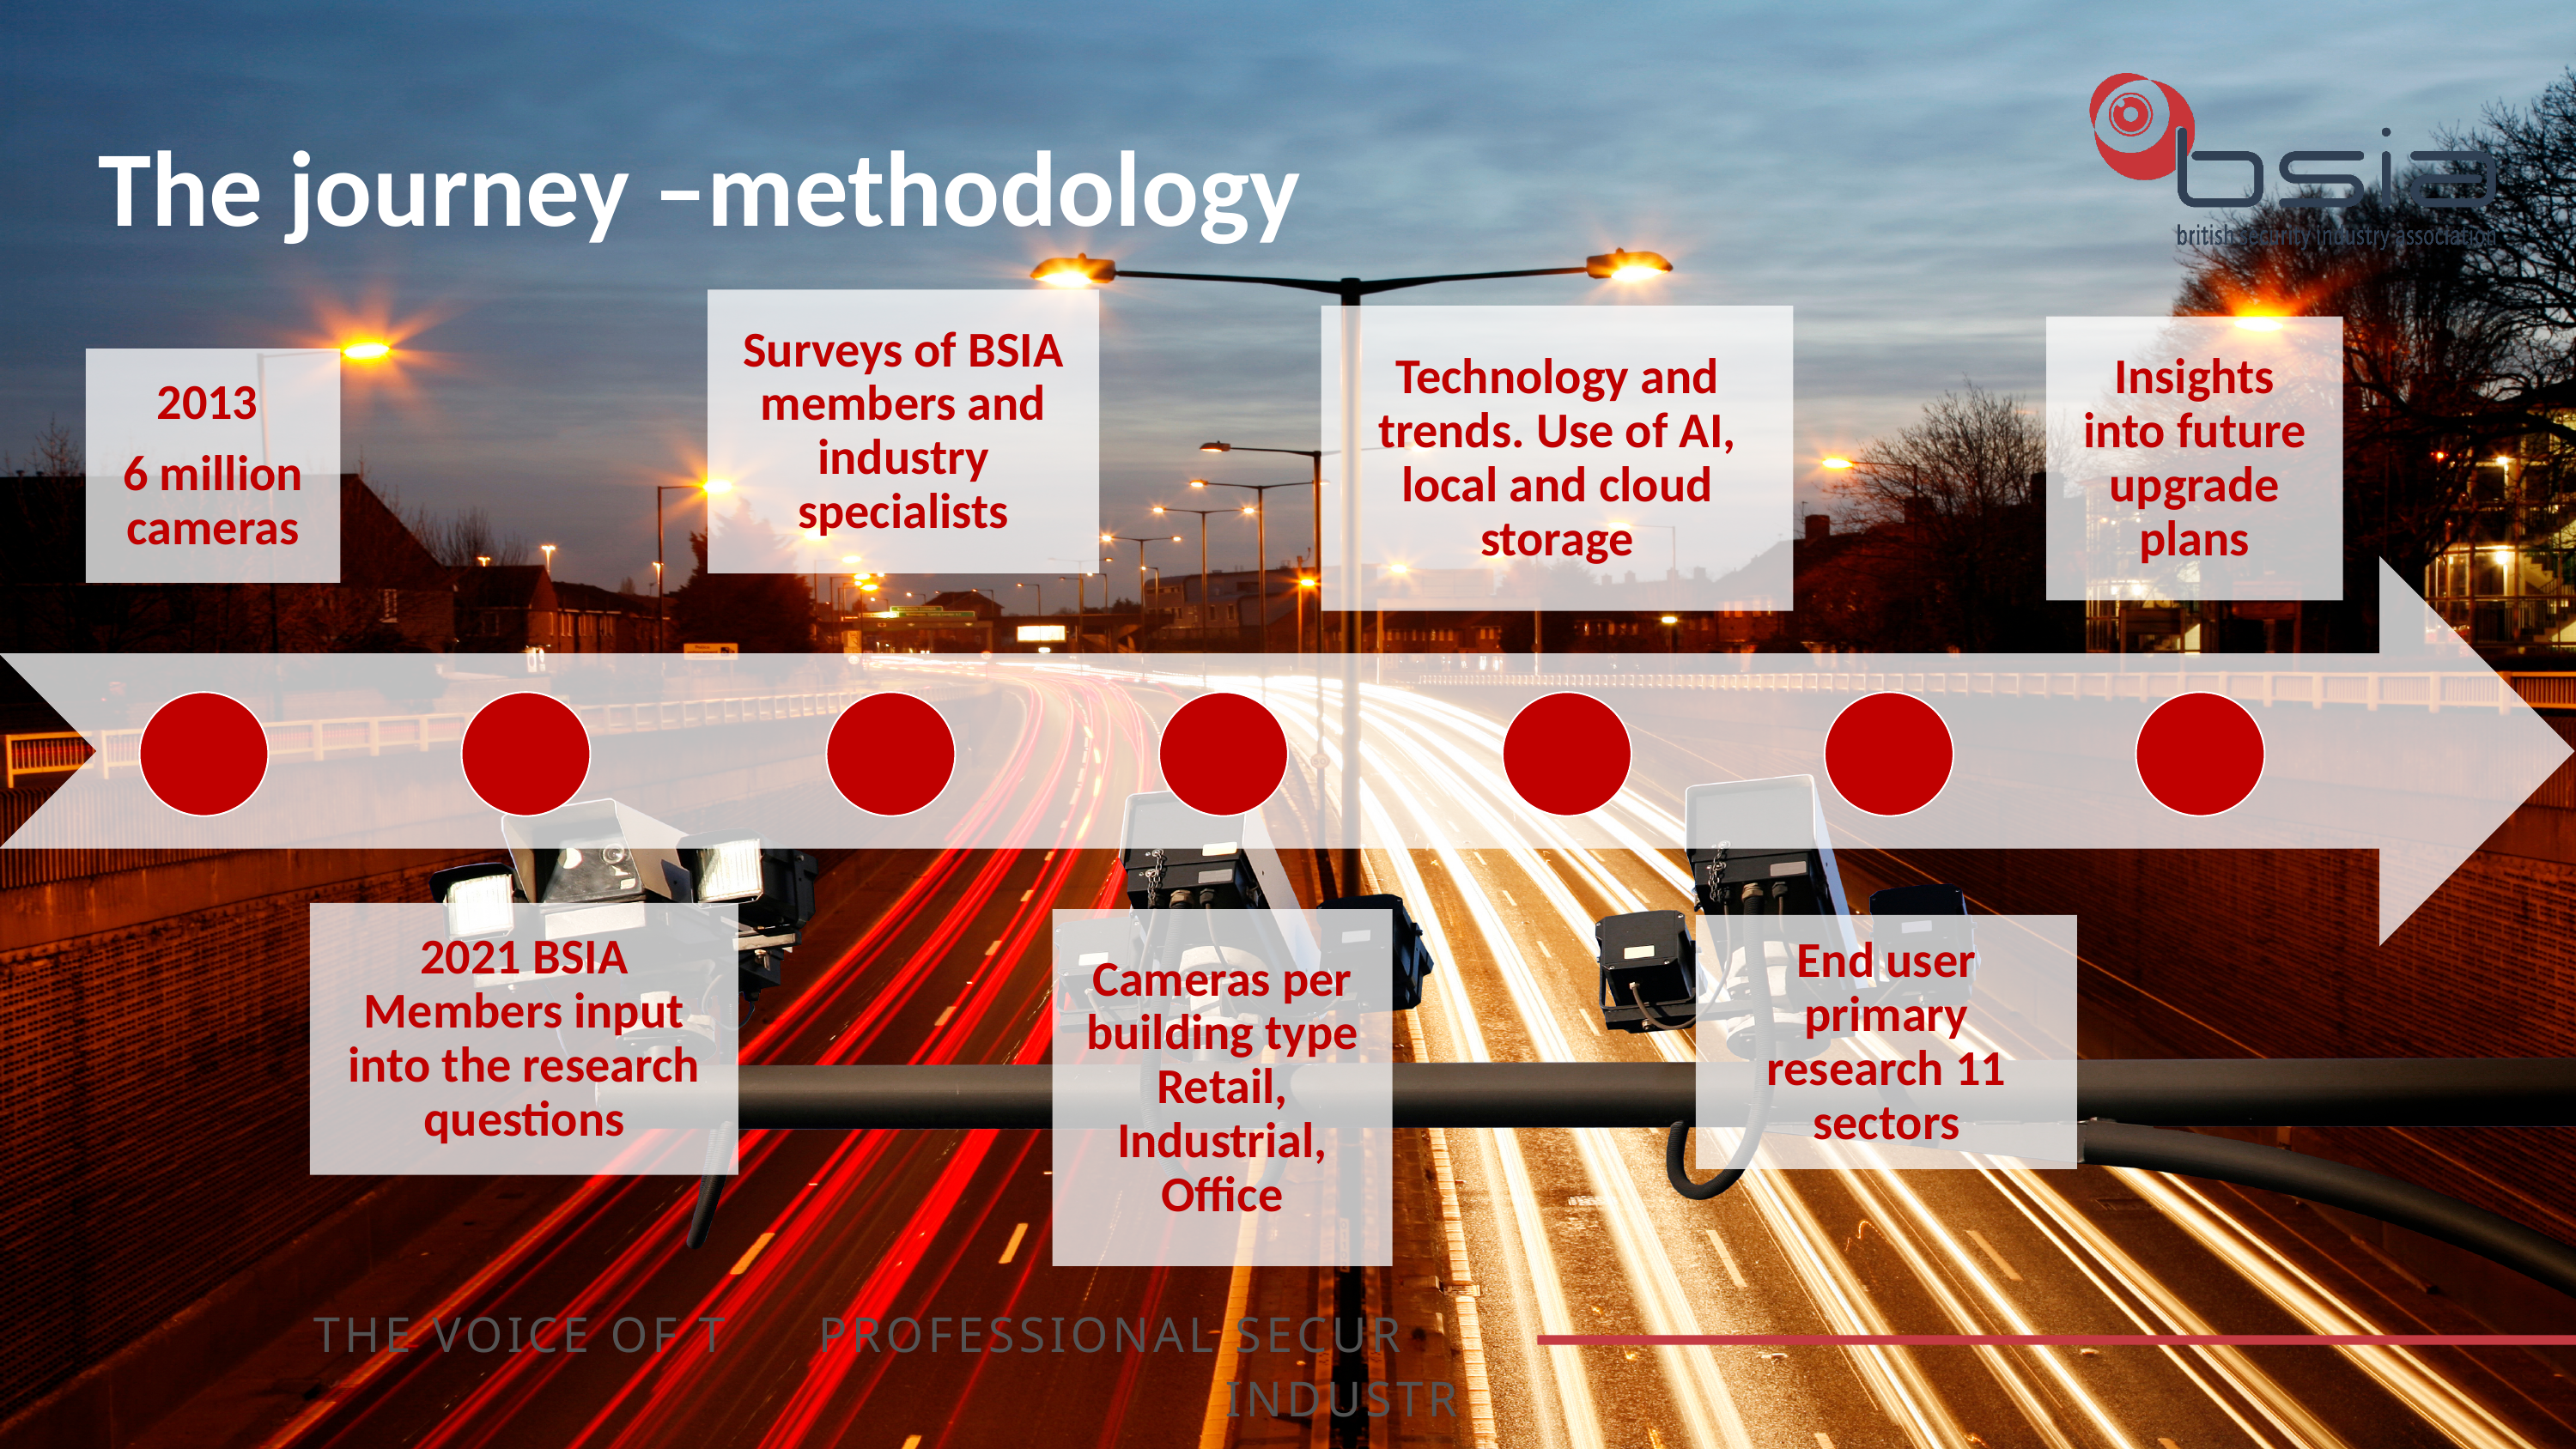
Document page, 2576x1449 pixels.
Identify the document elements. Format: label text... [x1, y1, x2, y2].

title The journey –methodology [85, 76, 2308, 263]
picture [0, 0, 2576, 1449]
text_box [0, 263, 2575, 1266]
